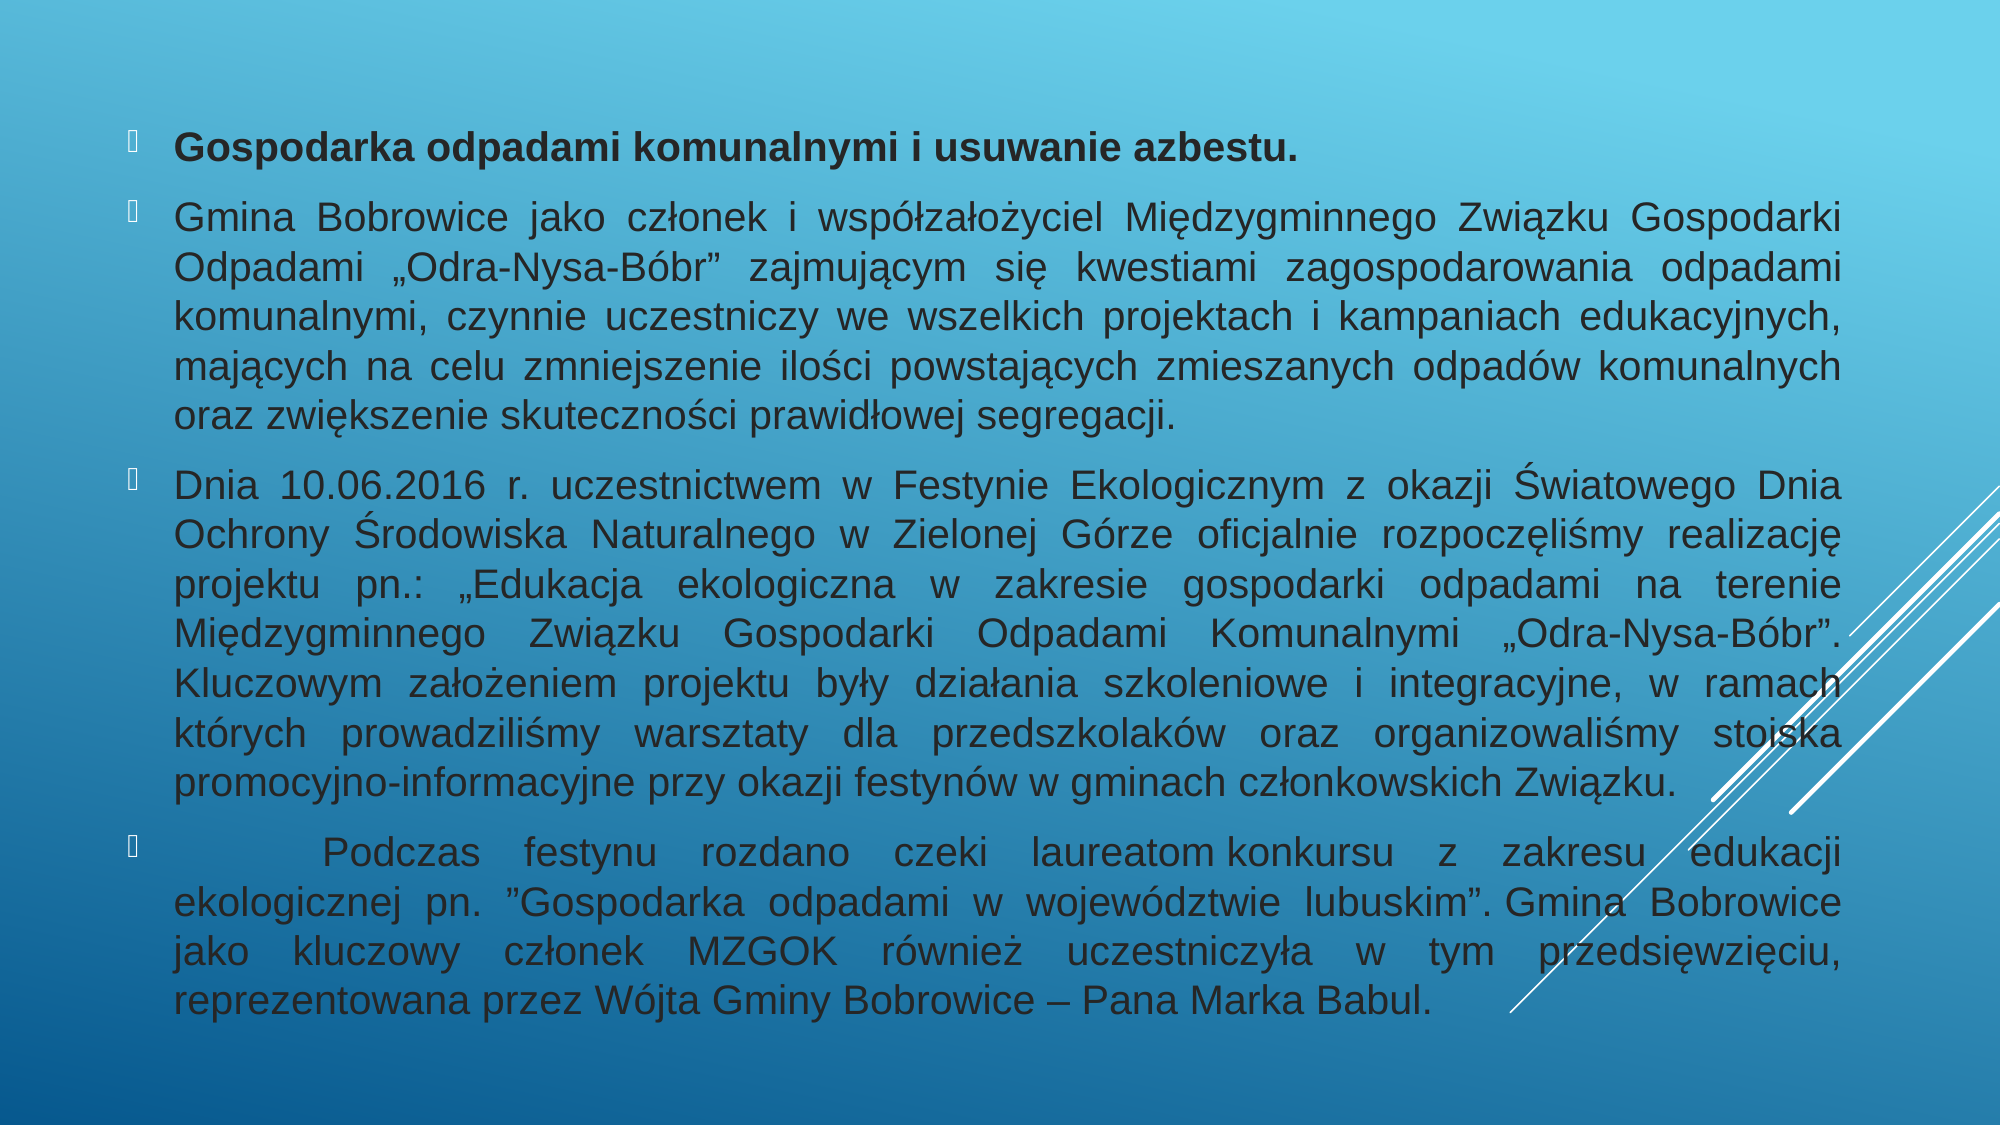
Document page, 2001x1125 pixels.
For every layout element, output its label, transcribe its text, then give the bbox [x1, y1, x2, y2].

list Gospodarka odpadami komunalnymi i usuwanie azbestu. Gmina Bobrowice jako członek i współzałożyciel Międzygminnego Związku Gospodarki Odpadami „Odra-Nysa-Bóbr” zajmującym się kwestiami zagospodarowania odpadami komunalnymi, czynnie uczestniczy we wszelkich projektach i kampaniach edukacyjnych, mających na celu zmniejszenie ilości powstających zmieszanych odpadów komunalnych oraz zwiększenie skuteczności prawidłowej segregacji. Dnia 10.06.2016 r. uczestnictwem w Festynie Ekologicznym z okazji Światowego Dnia Ochrony Środowiska Naturalnego w Zielonej Górze oficjalnie rozpoczęliśmy realizację projektu pn.: „Edukacja ekologiczna w zakresie gospodarki odpadami na terenie Międzygminnego Związku Gospodarki Odpadami Komunalnymi „Odra-Nysa-Bóbr”. Kluczowym założeniem projektu były działania szkoleniowe i integracyjne, w ramach których prowadziliśmy warsztaty dla przedszkolaków oraz organizowaliśmy stoiska promocyjno-informacyjne przy okazji festynów w gminach członkowskich Związku. Podczas festynu rozdano czeki laureatom konkursu z zakresu edukacji ekologicznej pn. ”Gospodarka odpadami w województwie lubuskim”. Gmina Bobrowice jako kluczowy członek MZGOK również uczestniczyła w tym przedsięwzięciu, reprezentowana przez Wójta Gminy Bobrowice – Pana Marka Babul. [112, 112, 1857, 1031]
